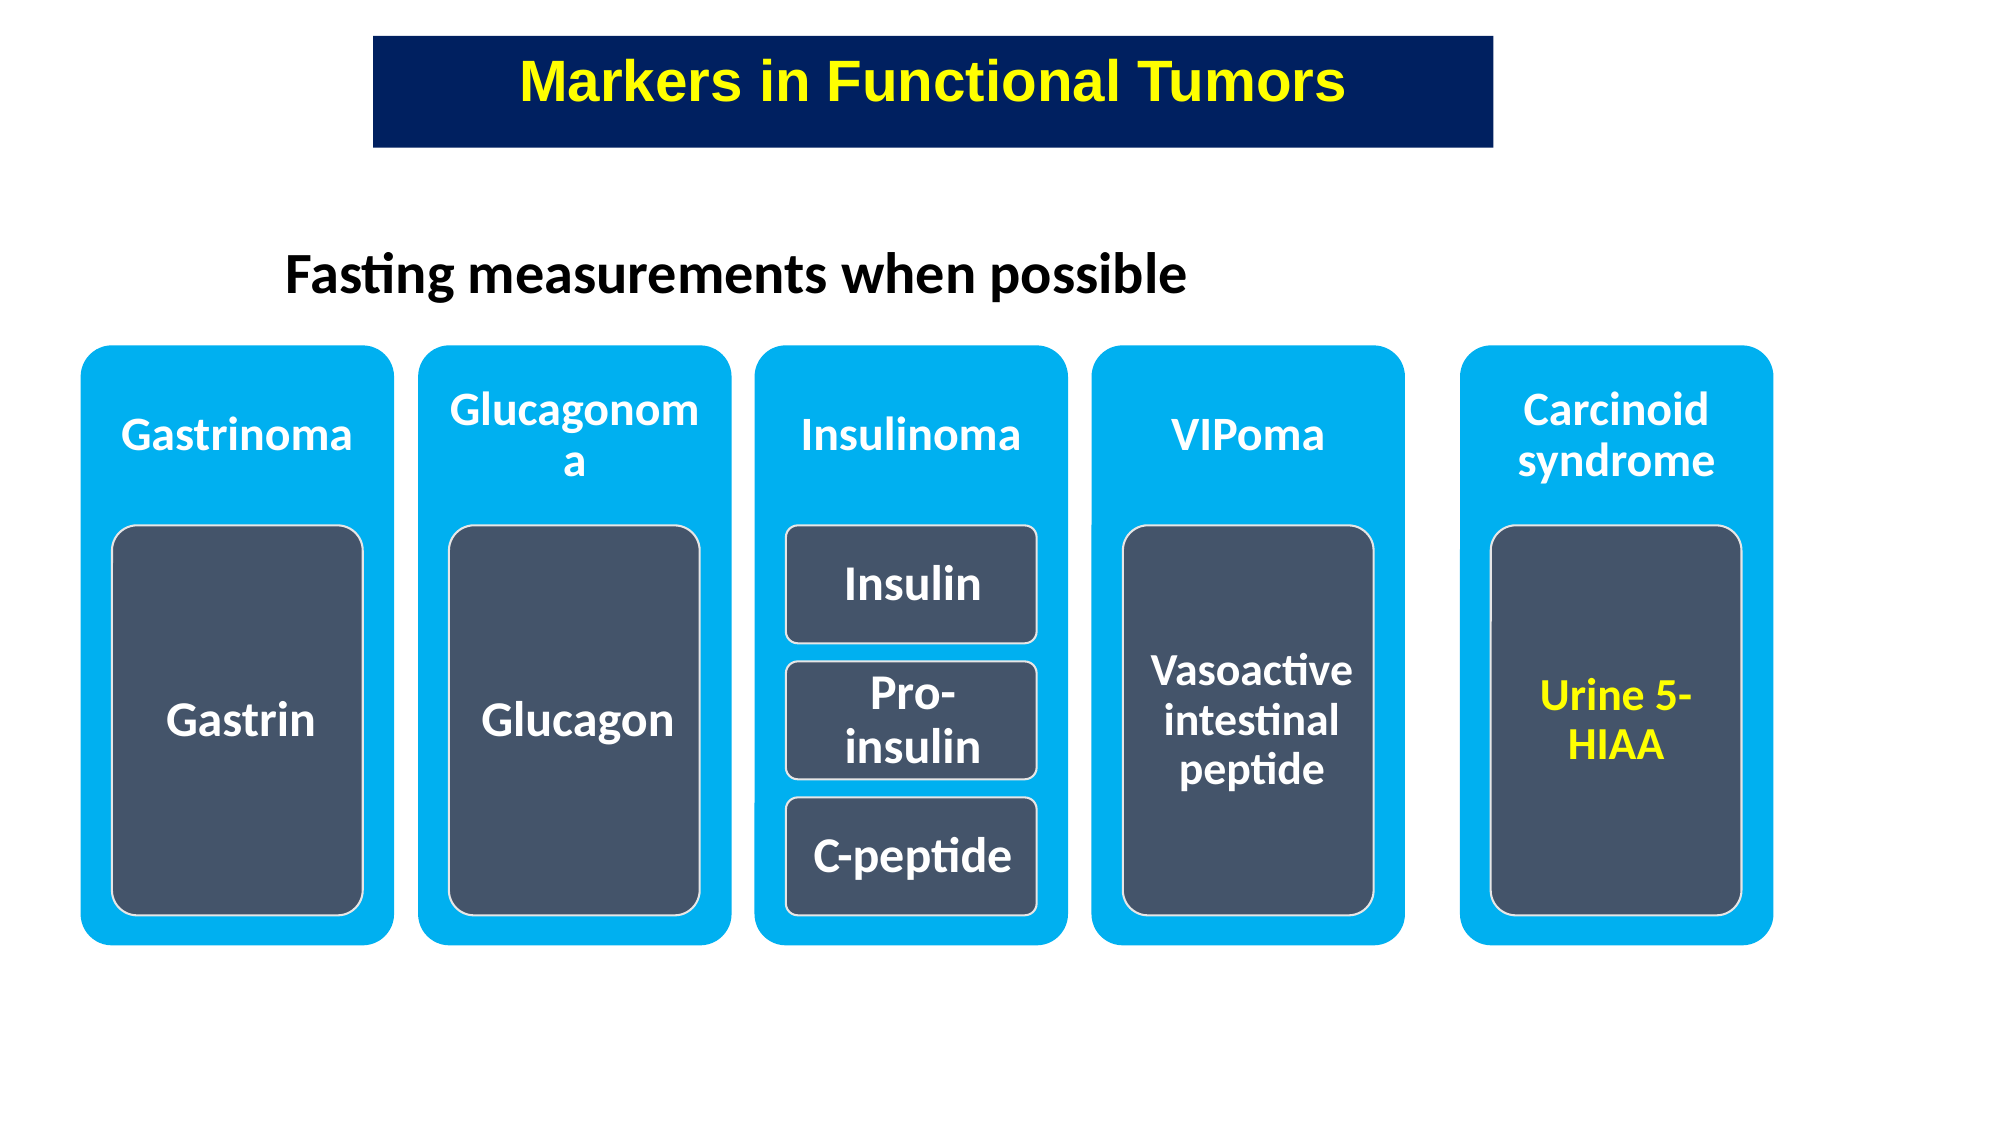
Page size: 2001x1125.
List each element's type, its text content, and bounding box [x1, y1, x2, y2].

text_box Markers in Functional Tumors [373, 35, 1494, 148]
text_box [80, 345, 1406, 946]
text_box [1459, 345, 1774, 946]
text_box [1490, 525, 1742, 916]
text_box Fasting measurements when possible [80, 228, 1393, 313]
